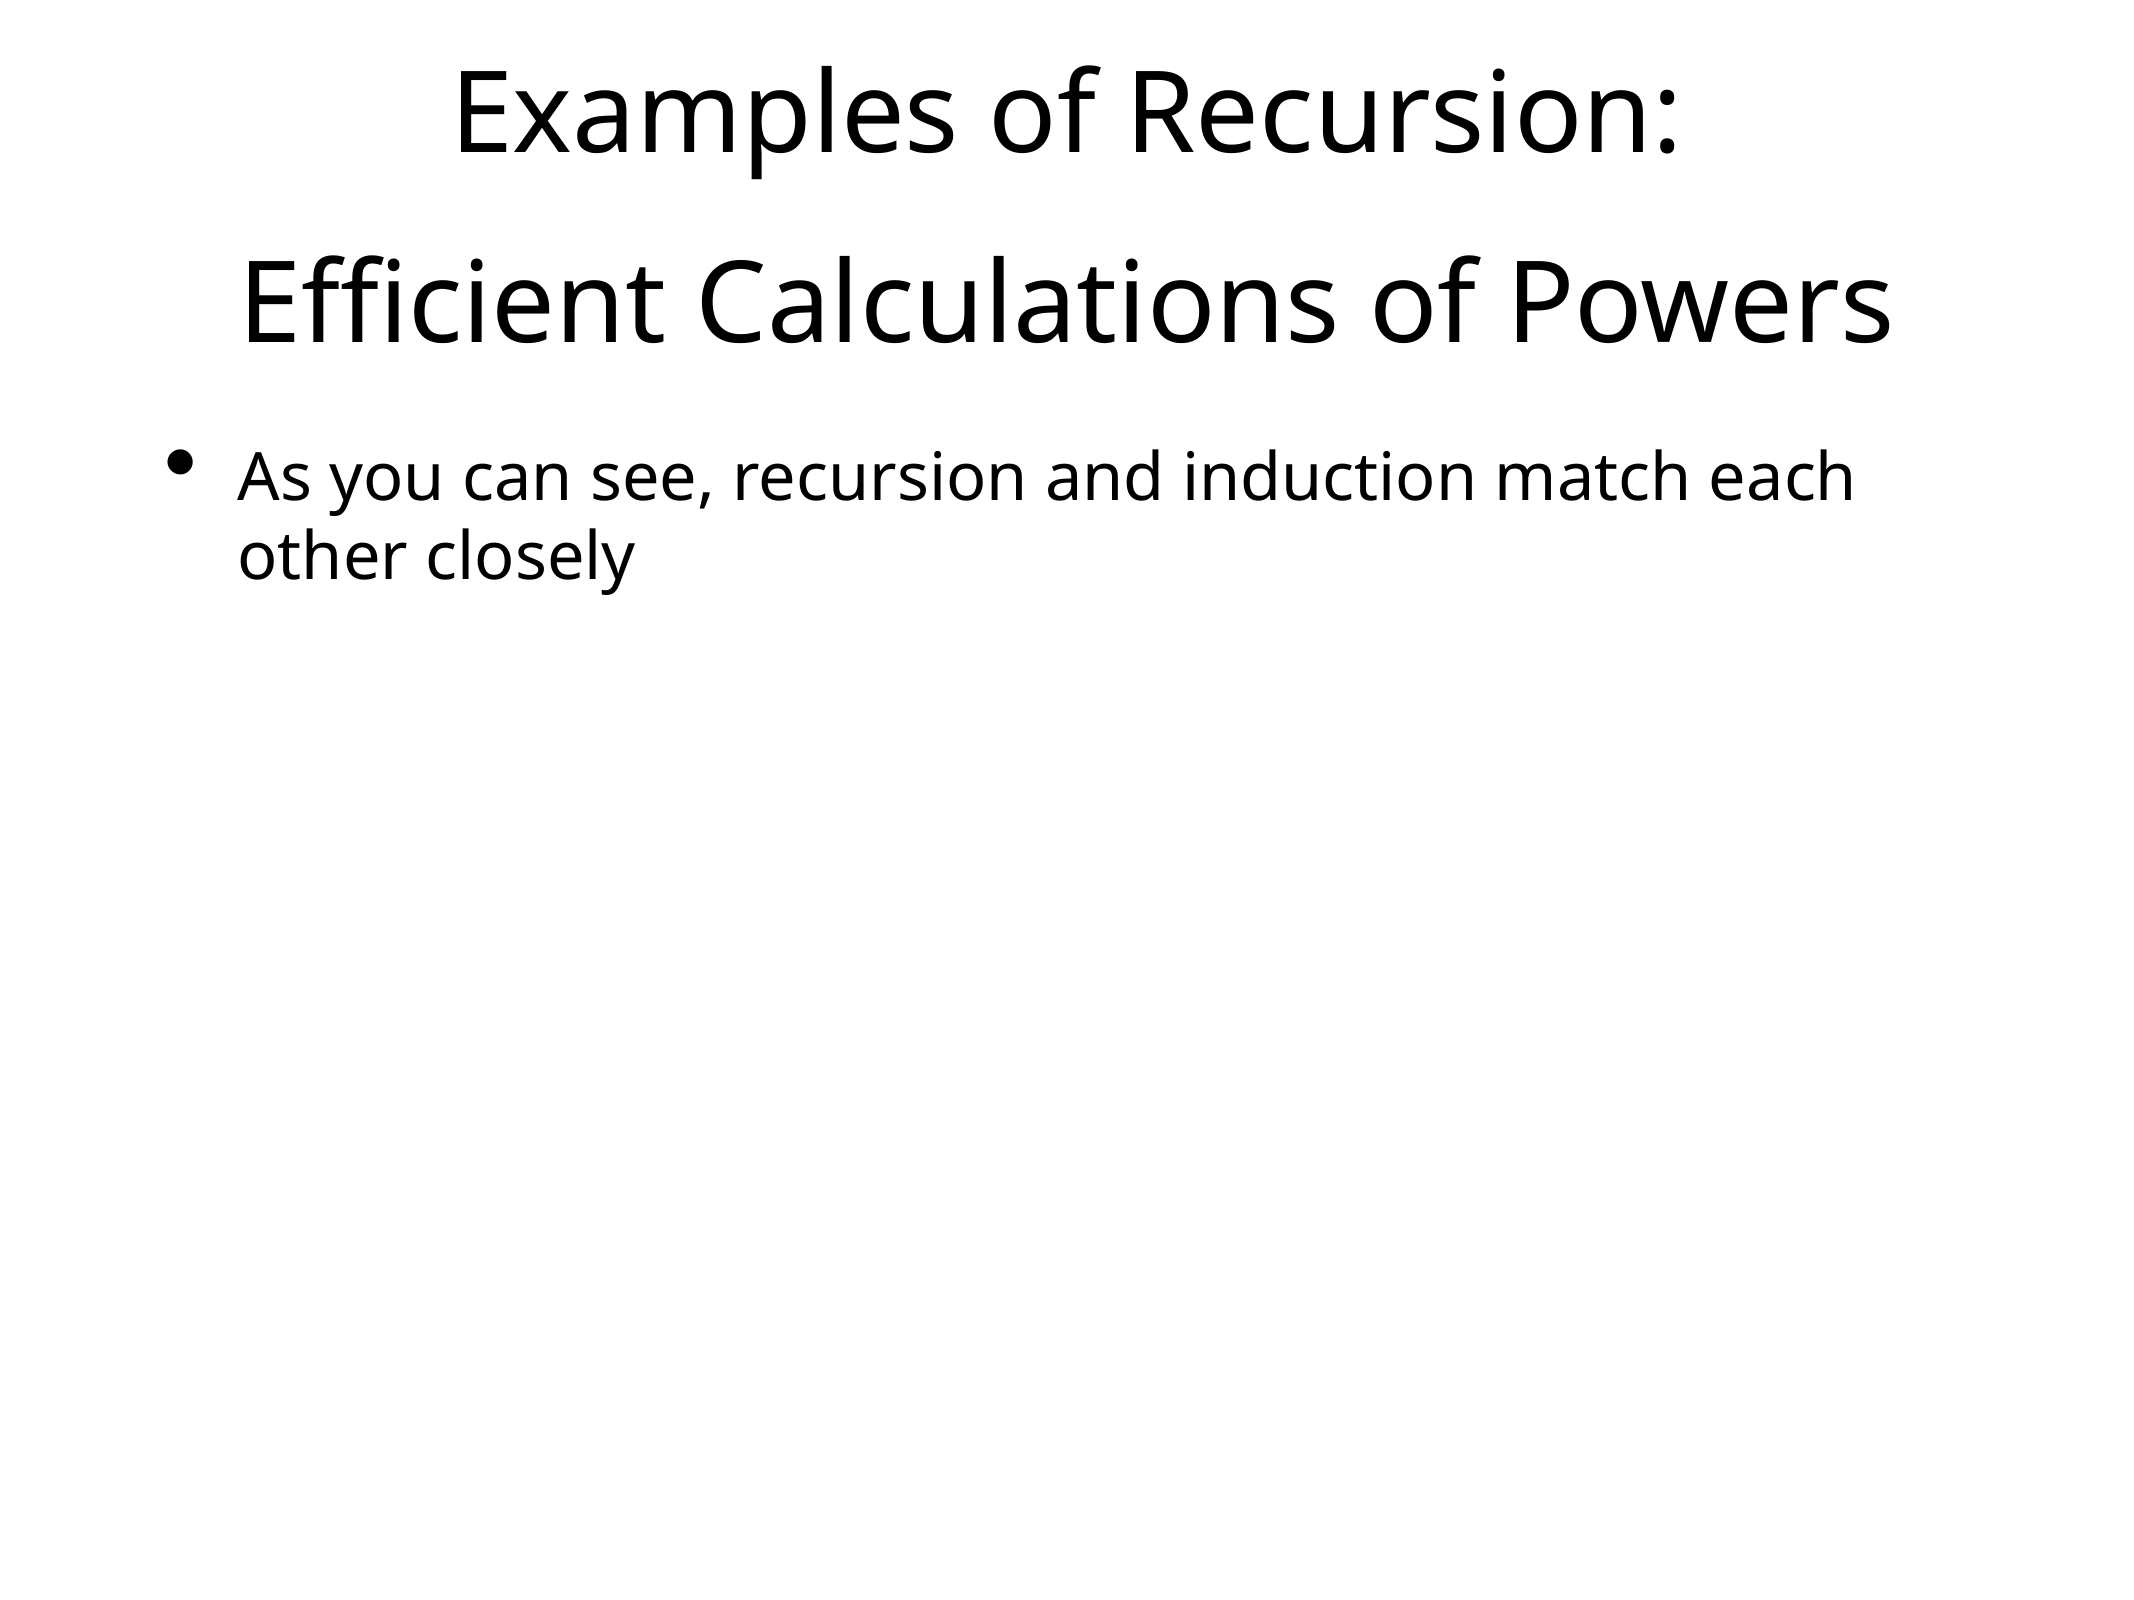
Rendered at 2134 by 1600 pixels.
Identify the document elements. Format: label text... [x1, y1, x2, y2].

list As you can see, recursion and induction match each other closely [155, 424, 1978, 1457]
title Examples of Recursion: Efficient Calculations of Powers [155, 41, 1978, 397]
